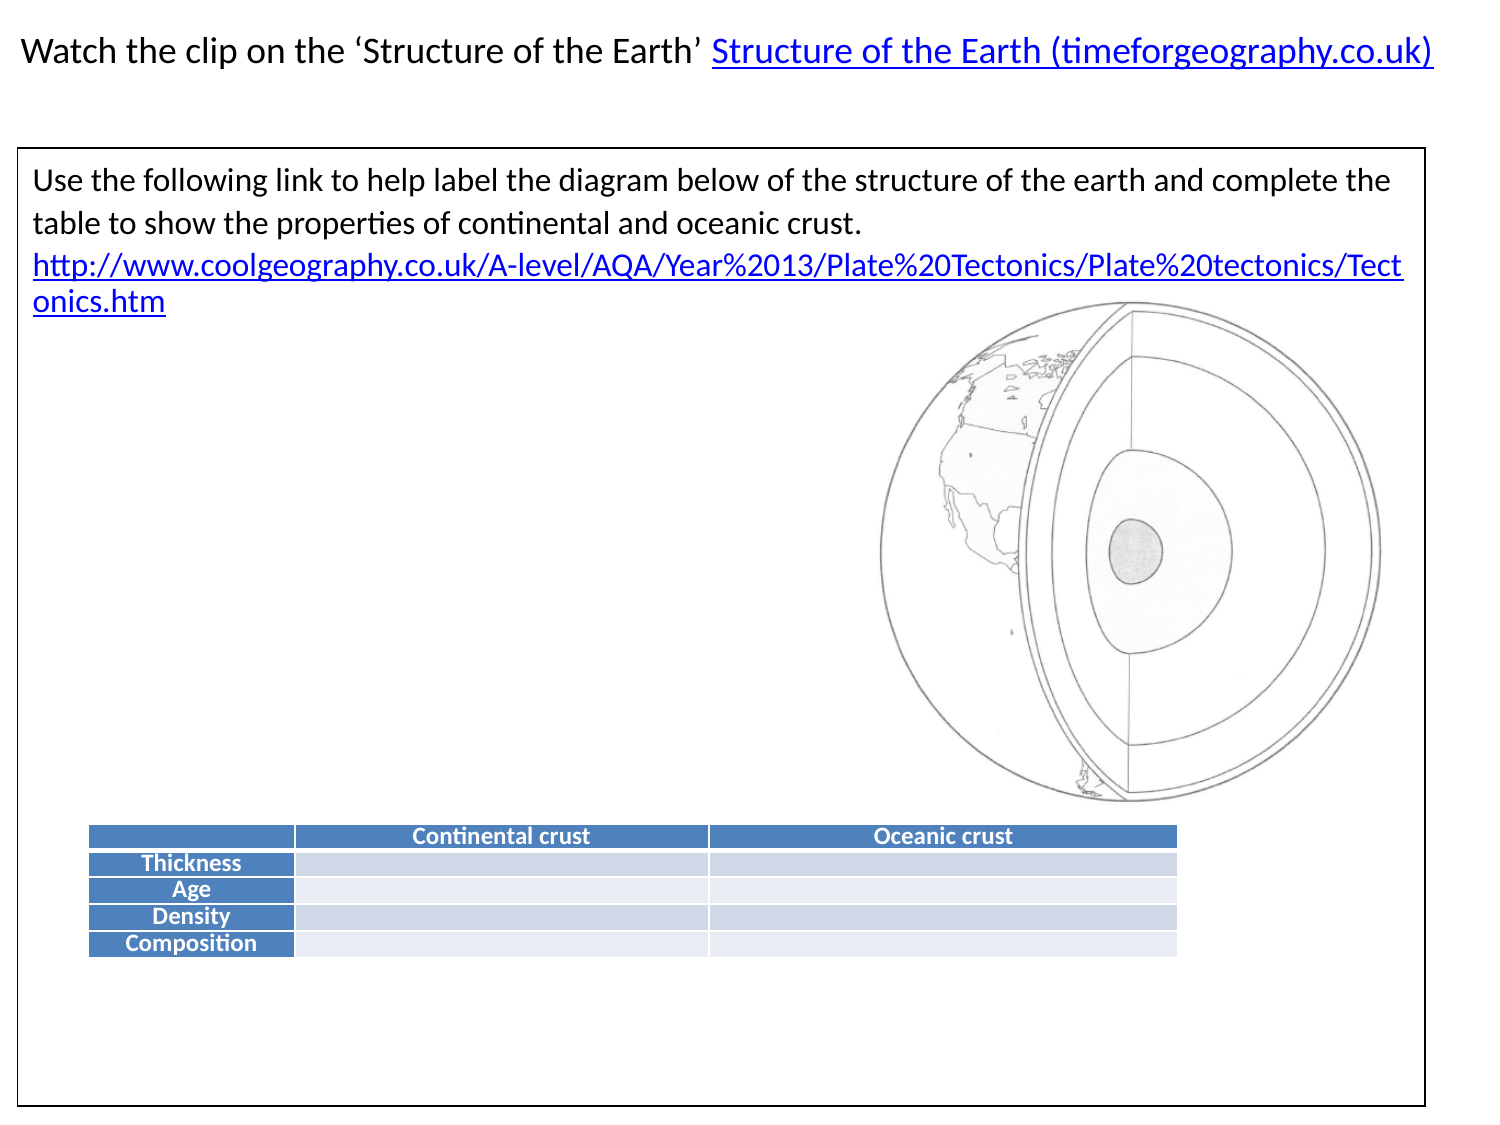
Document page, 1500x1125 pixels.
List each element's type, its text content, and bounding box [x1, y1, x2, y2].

list Use the following link to help label the diagram below of the structure of the earth and complete the table to show the properties of continental and oceanic crust. http://www.coolgeography.co.uk/A-level/AQA/Year%2013/Plate%20Tectonics/Plate%20tectonics/Tectonics.htm [17, 147, 1425, 1106]
picture [867, 290, 1404, 814]
table_cell [296, 853, 708, 876]
table_header Oceanic crust [710, 825, 1177, 848]
table_cell [296, 905, 708, 930]
table_cell [296, 932, 708, 957]
table_cell Thickness [89, 853, 294, 876]
table_cell [710, 853, 1177, 876]
table_cell Composition [89, 932, 294, 957]
table_header Continental crust [296, 825, 708, 848]
text_box Watch the clip on the ‘Structure of the Earth’ Structure of the Earth (timeforgeography.co.uk) [5, 19, 1471, 79]
table_cell [710, 932, 1177, 957]
table_cell Age [89, 878, 294, 903]
table_header [89, 825, 294, 848]
table_cell [710, 905, 1177, 930]
table_cell Density [89, 905, 294, 930]
table_cell [296, 878, 708, 903]
table_cell [710, 878, 1177, 903]
